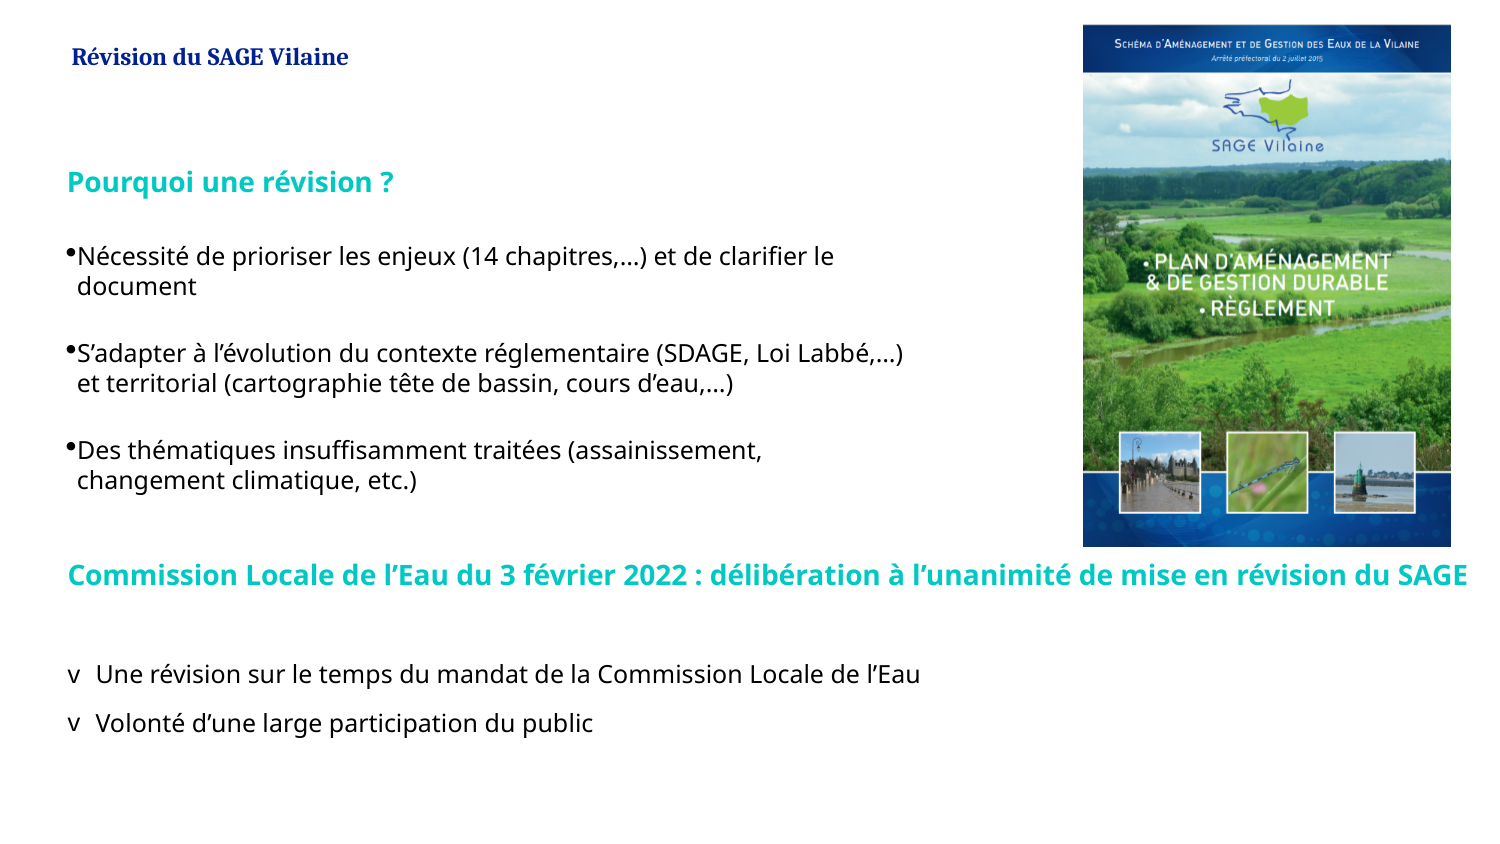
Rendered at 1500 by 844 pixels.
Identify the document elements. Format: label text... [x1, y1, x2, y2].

text_box Révision du SAGE Vilaine [67, 40, 354, 71]
text_box Commission Locale de l’Eau du 3 février 2022 : délibération à l’unanimité de mise en révision du SAGE Une révision sur le temps du mandat de la Commission Locale de l’Eau Volonté d’une large participation du public [63, 557, 1500, 844]
text_box Pourquoi une révision ? Nécessité de prioriser les enjeux (14 chapitres,…) et de clarifier le document S’adapter à l’évolution du contexte réglementaire (SDAGE, Loi Labbé,…) et territorial (cartographie tête de bassin, cours d’eau,…) Des thématiques insuffisamment traitées (assainissement, changement climatique, etc.) [62, 164, 919, 607]
picture [1082, 24, 1451, 547]
